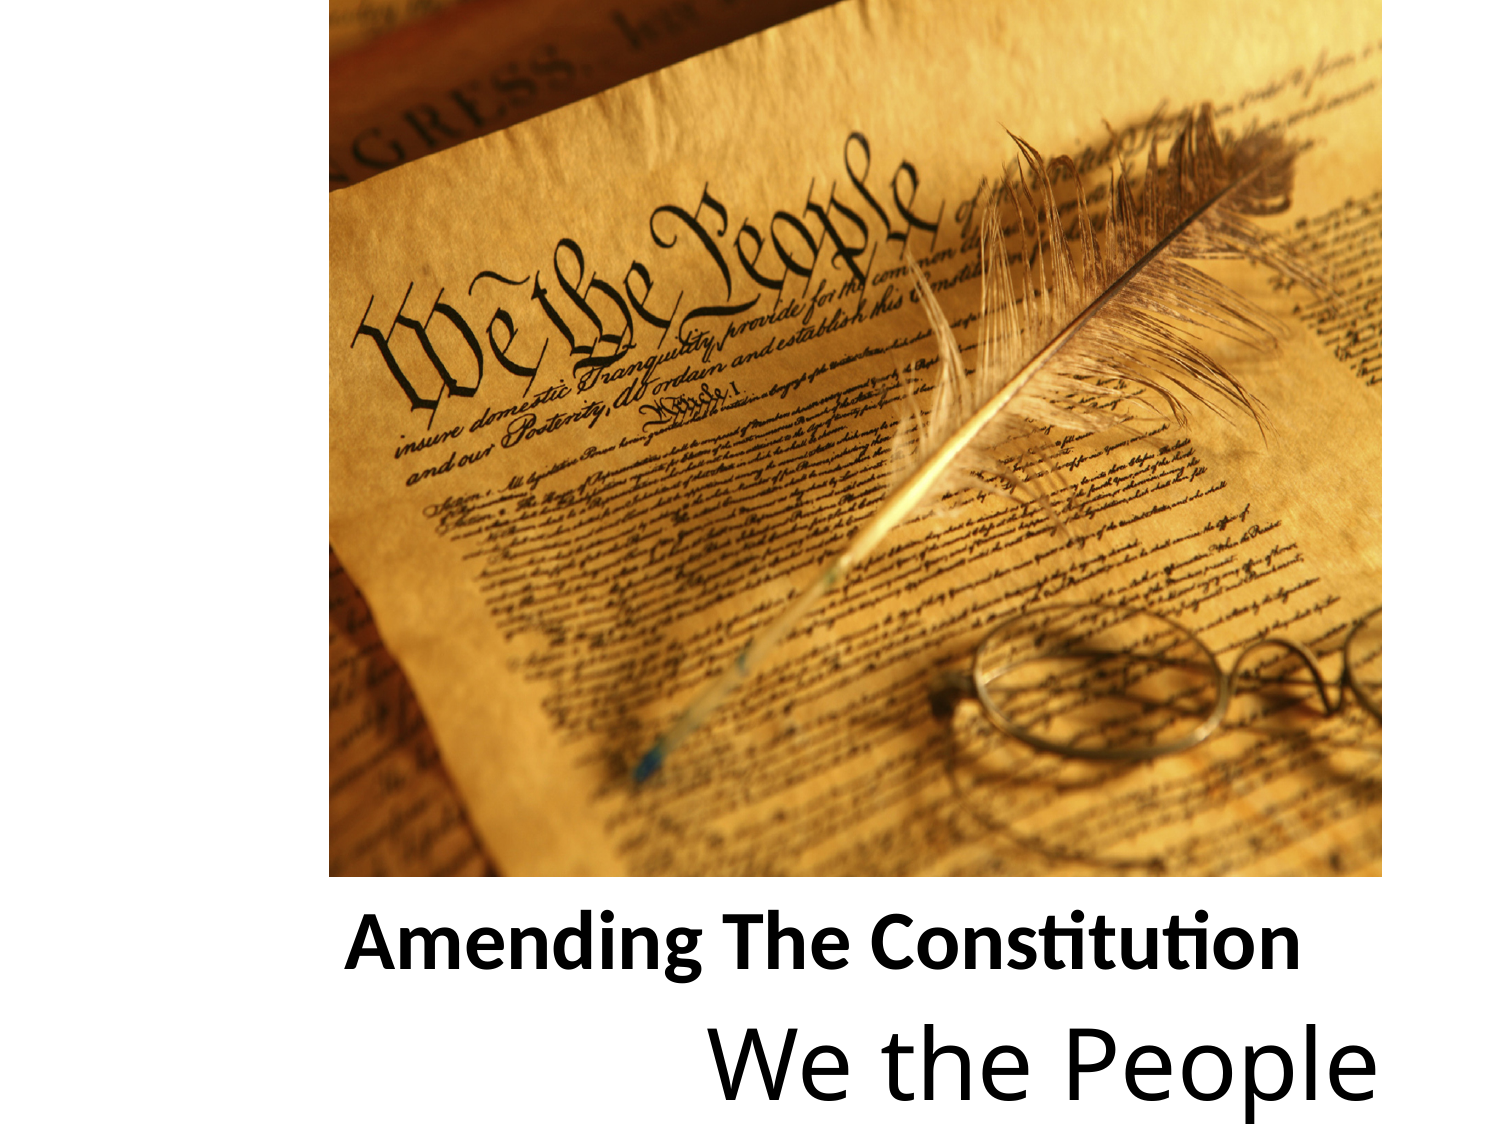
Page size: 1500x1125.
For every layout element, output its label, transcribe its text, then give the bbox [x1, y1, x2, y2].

picture [329, 0, 1382, 878]
title Amending The Constitution [329, 885, 1382, 1006]
subtitle We the People [662, 992, 1427, 1064]
